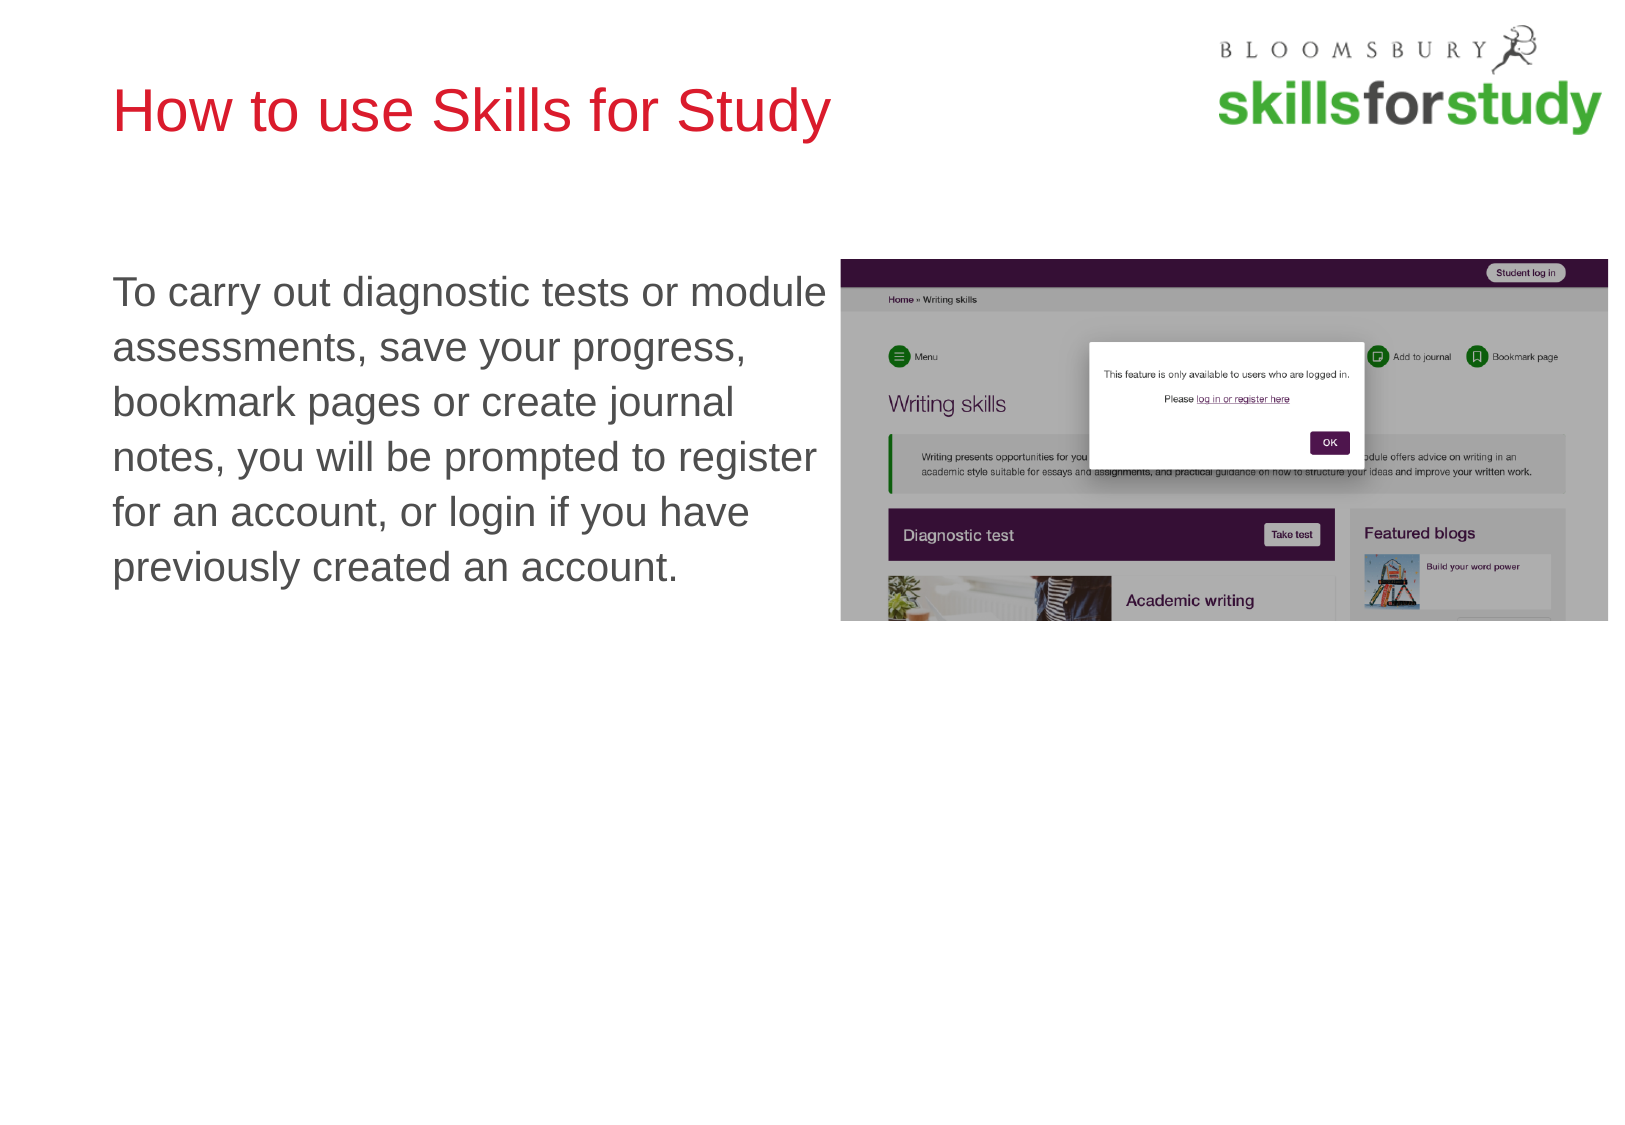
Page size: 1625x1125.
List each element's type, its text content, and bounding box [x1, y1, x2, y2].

picture [840, 259, 1609, 621]
title How to use Skills for Study [112, 70, 1512, 156]
list To carry out diagnostic tests or module assessments, save your progress, bookmark pages or create journal notes, you will be prompted to register for an account, or login if you have previously created an account. [112, 259, 834, 374]
picture [1218, 25, 1602, 135]
